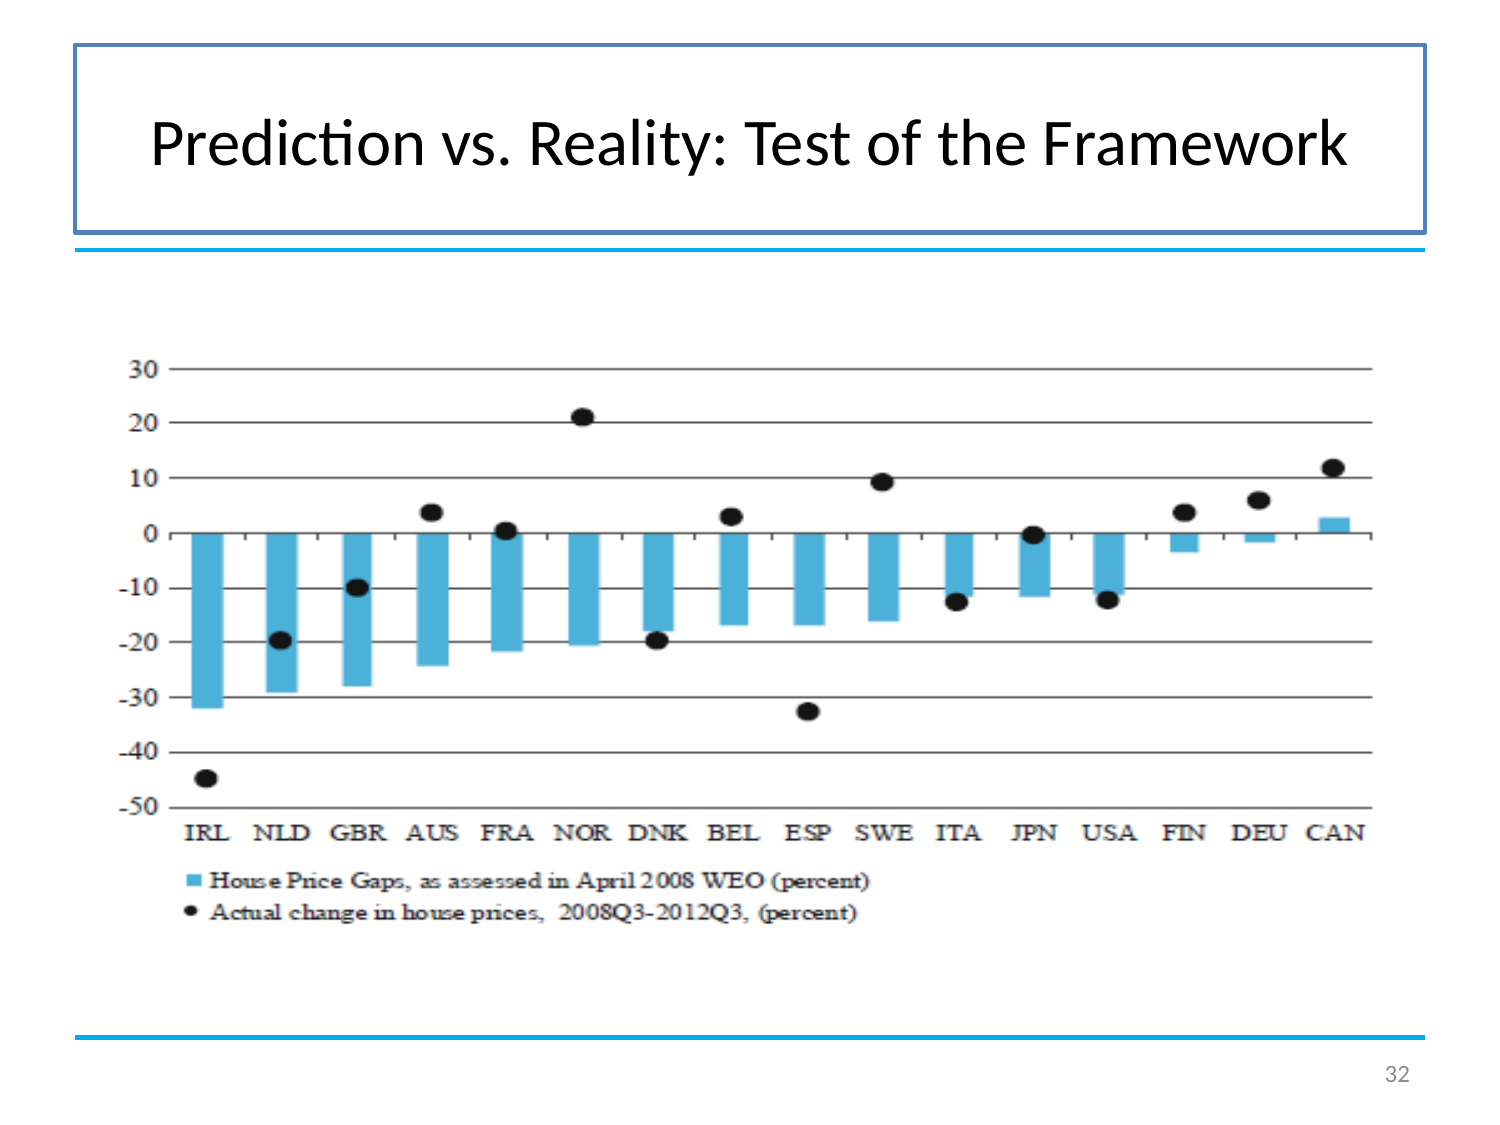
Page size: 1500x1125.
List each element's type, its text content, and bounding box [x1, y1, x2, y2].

title Prediction vs. Reality: Test of the Framework [73, 43, 1427, 235]
slide_number 32 [1074, 1042, 1425, 1103]
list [74, 335, 1426, 933]
